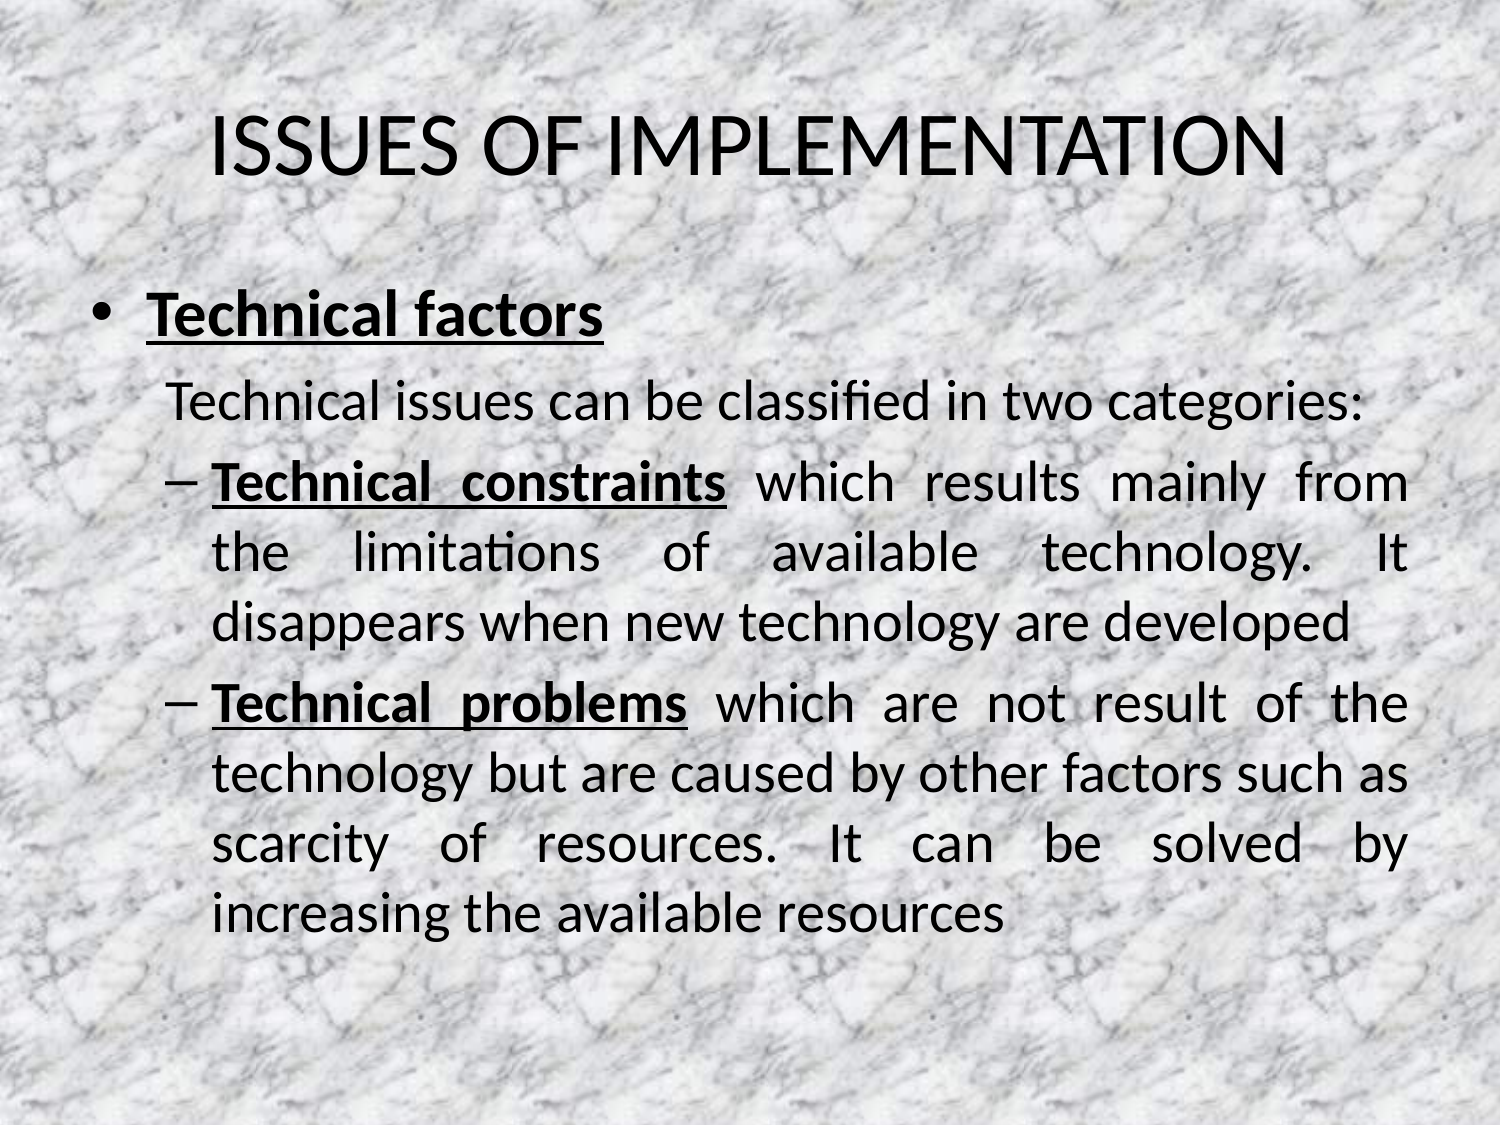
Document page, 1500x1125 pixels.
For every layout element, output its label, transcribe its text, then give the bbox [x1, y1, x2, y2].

title ISSUES OF IMPLEMENTATION [75, 45, 1425, 233]
list Technical factors Technical issues can be classified in two categories: Technical constraints which results mainly from the limitations of available technology. It disappears when new technology are developed Technical problems which are not result of the technology but are caused by other factors such as scarcity of resources. It can be solved by increasing the available resources [75, 262, 1425, 1005]
picture [0, 0, 1500, 1125]
